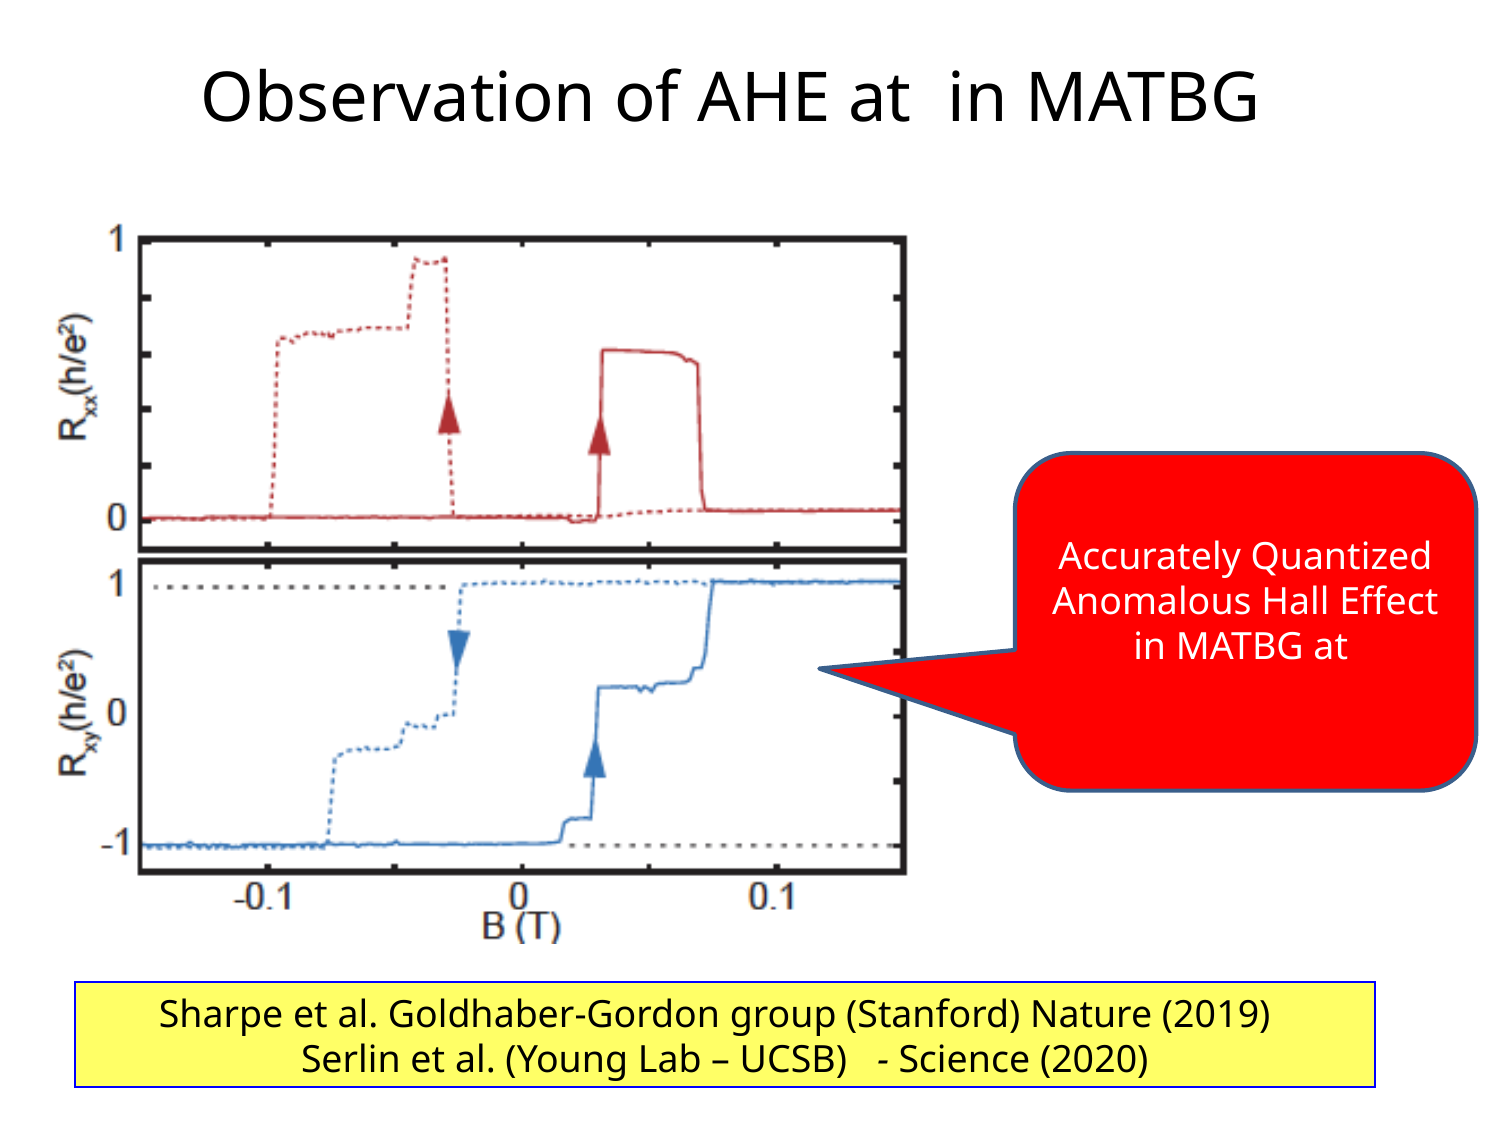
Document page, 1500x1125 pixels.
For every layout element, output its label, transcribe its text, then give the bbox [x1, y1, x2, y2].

text_box Sharpe et al. Goldhaber-Gordon group (Stanford) Nature (2019) Serlin et al. (Young Lab – UCSB) - Science (2020) [75, 982, 1375, 1087]
picture [23, 218, 999, 944]
